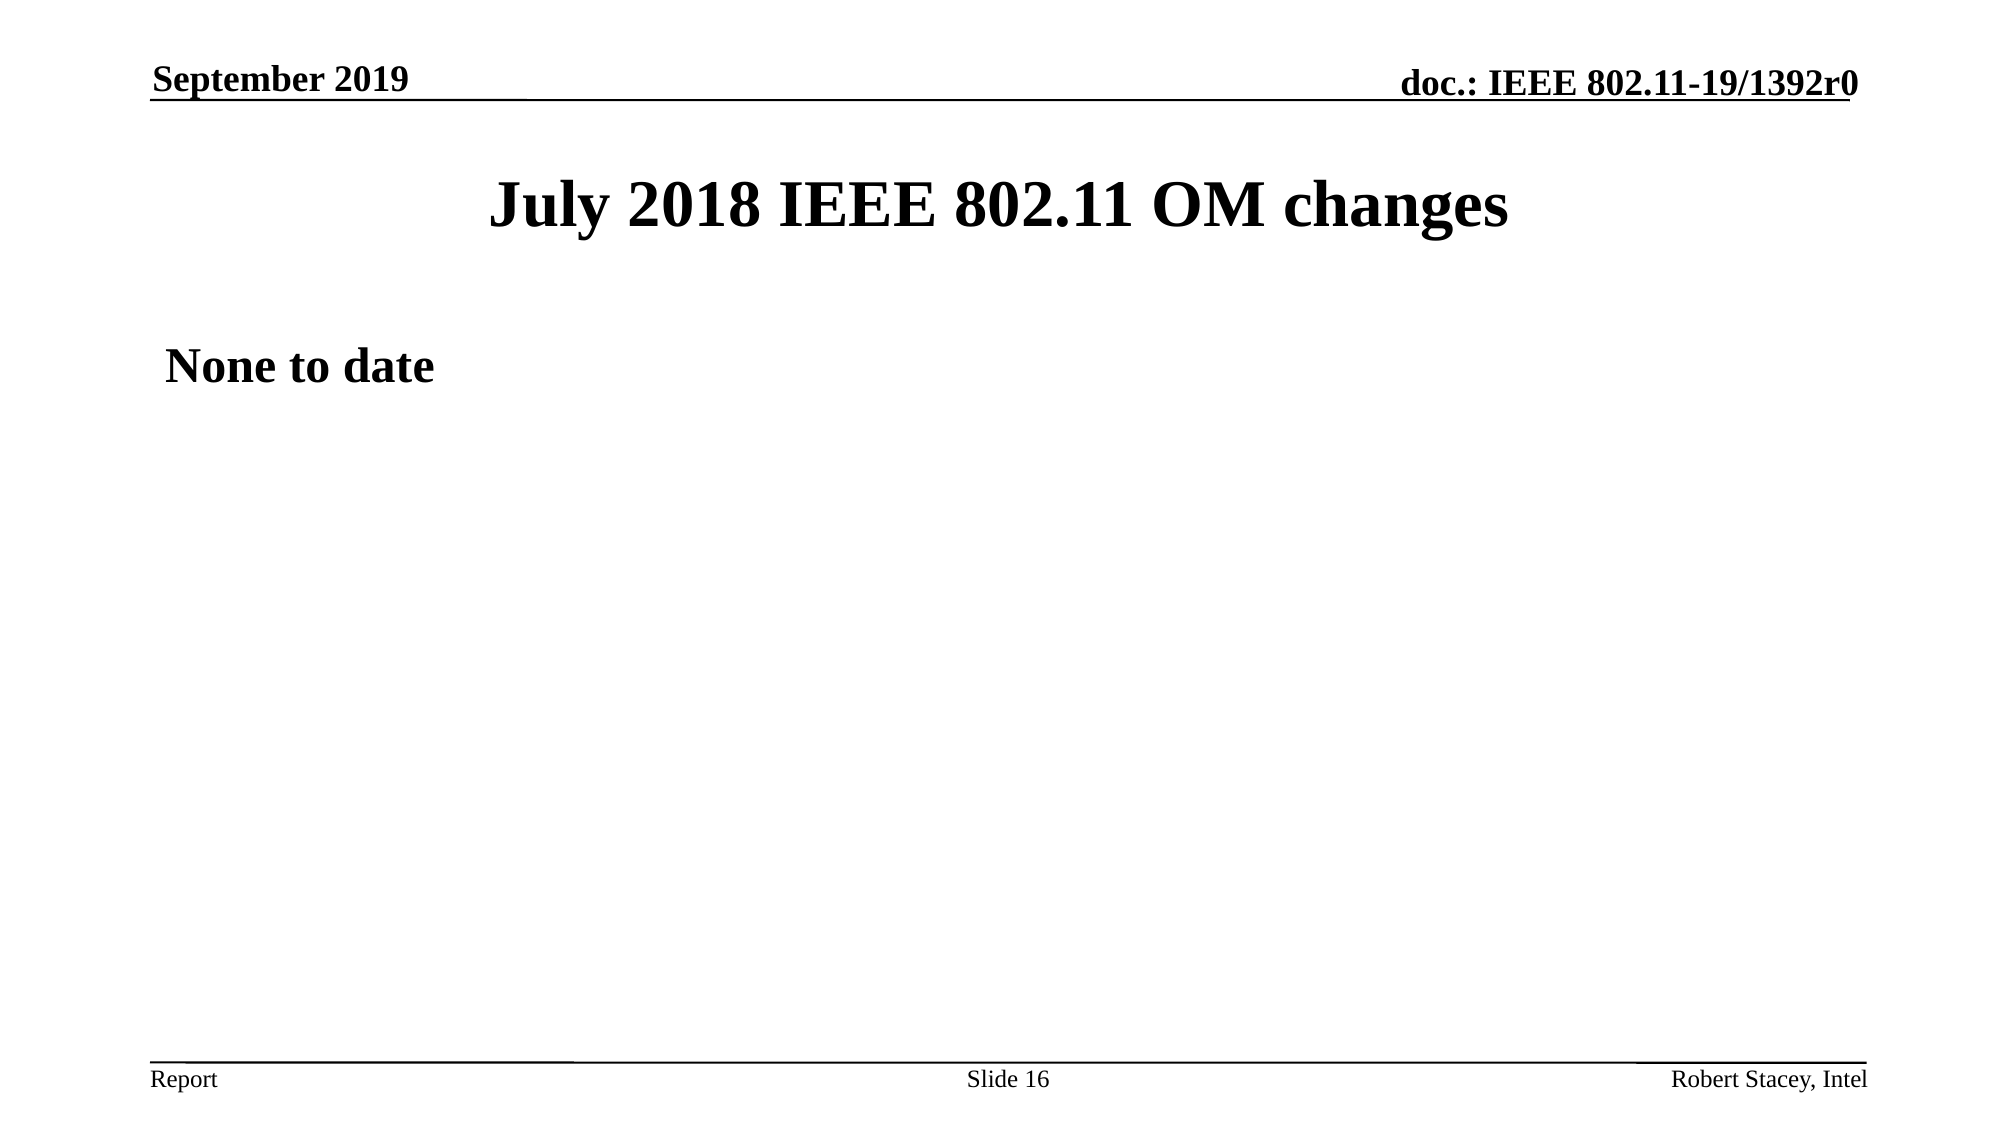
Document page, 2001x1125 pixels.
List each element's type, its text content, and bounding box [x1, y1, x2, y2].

title July 2018 IEEE 802.11 OM changes [149, 112, 1850, 288]
footer Robert Stacey, Intel [1171, 1061, 1869, 1093]
slide_number Slide 16 [950, 1061, 1067, 1123]
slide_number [152, 54, 563, 100]
list None to date [149, 324, 1850, 1000]
